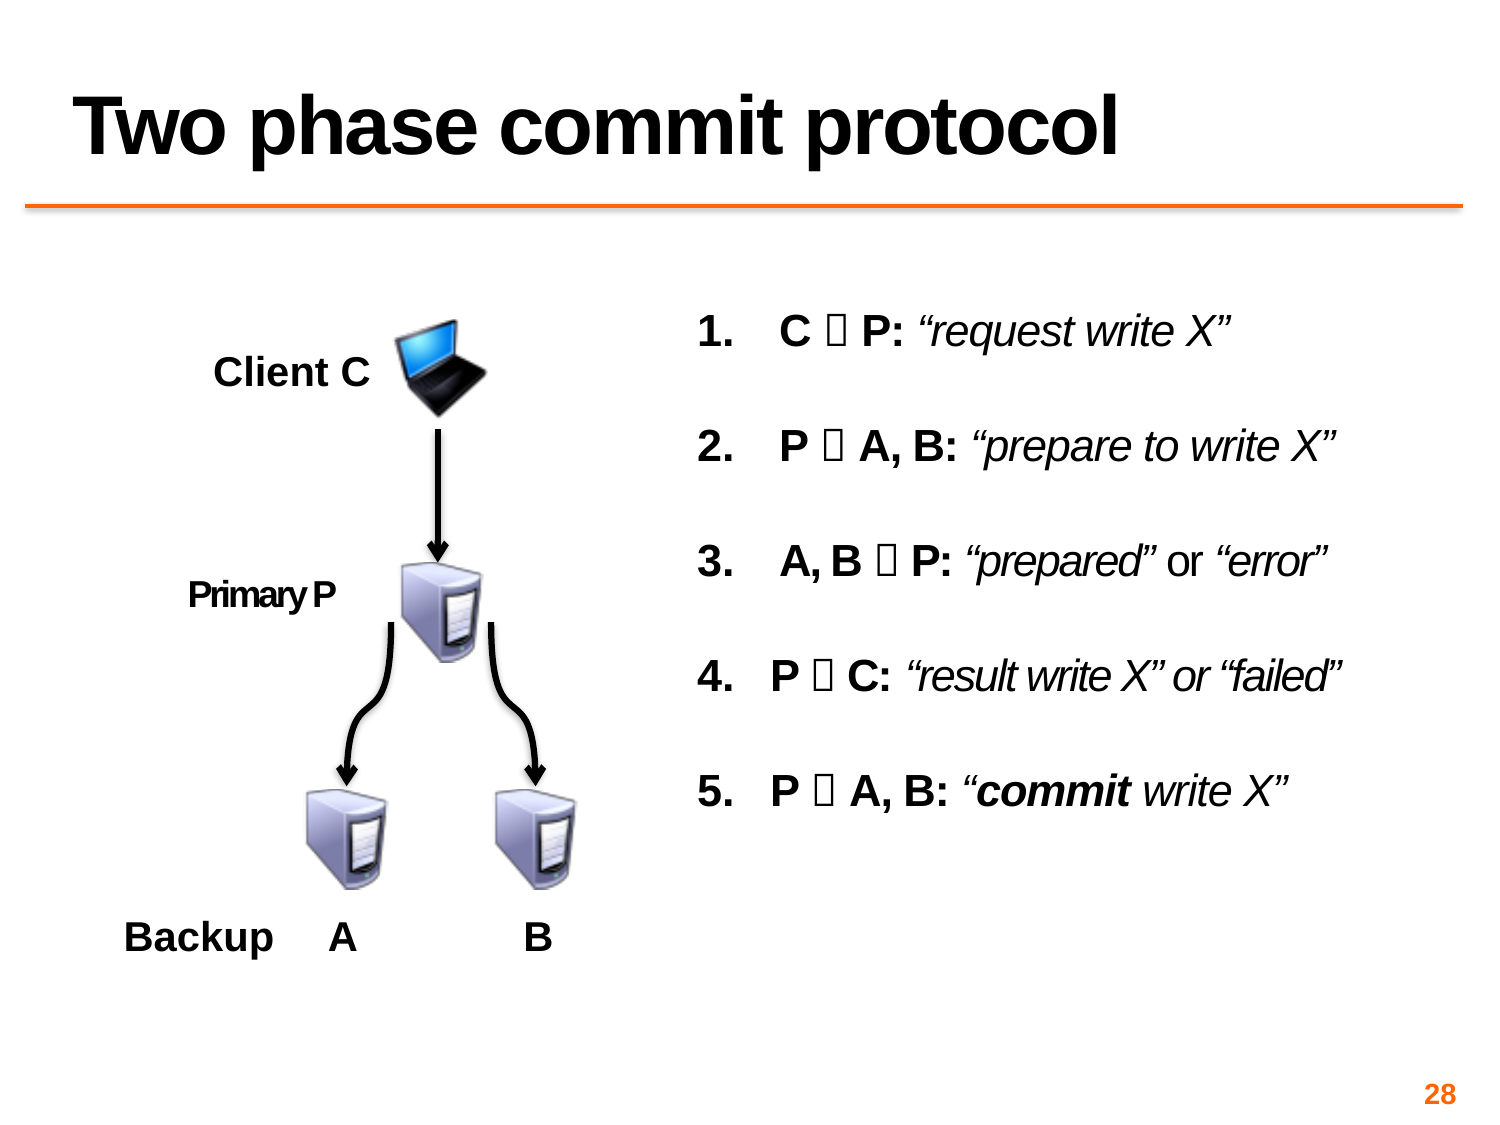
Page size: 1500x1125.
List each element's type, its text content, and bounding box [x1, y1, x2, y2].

picture [390, 562, 492, 663]
picture [390, 319, 492, 421]
text_box C  P: “request write X” P  A, B: “prepare to write X” A, B  P: “prepared” or “error” P  C: “result write X” or “failed” P  A, B: “commit write X” [682, 299, 1473, 825]
picture [485, 789, 586, 890]
title Two phase commit protocol [57, 2, 1463, 178]
text_box A [308, 909, 378, 960]
picture [296, 789, 397, 890]
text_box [346, 621, 392, 787]
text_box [490, 621, 536, 787]
text_box Primary P [124, 569, 385, 615]
text_box Backup [110, 909, 288, 960]
text_box B [503, 909, 573, 960]
text_box Client C [213, 345, 371, 396]
slide_number 28 [1112, 1074, 1463, 1110]
